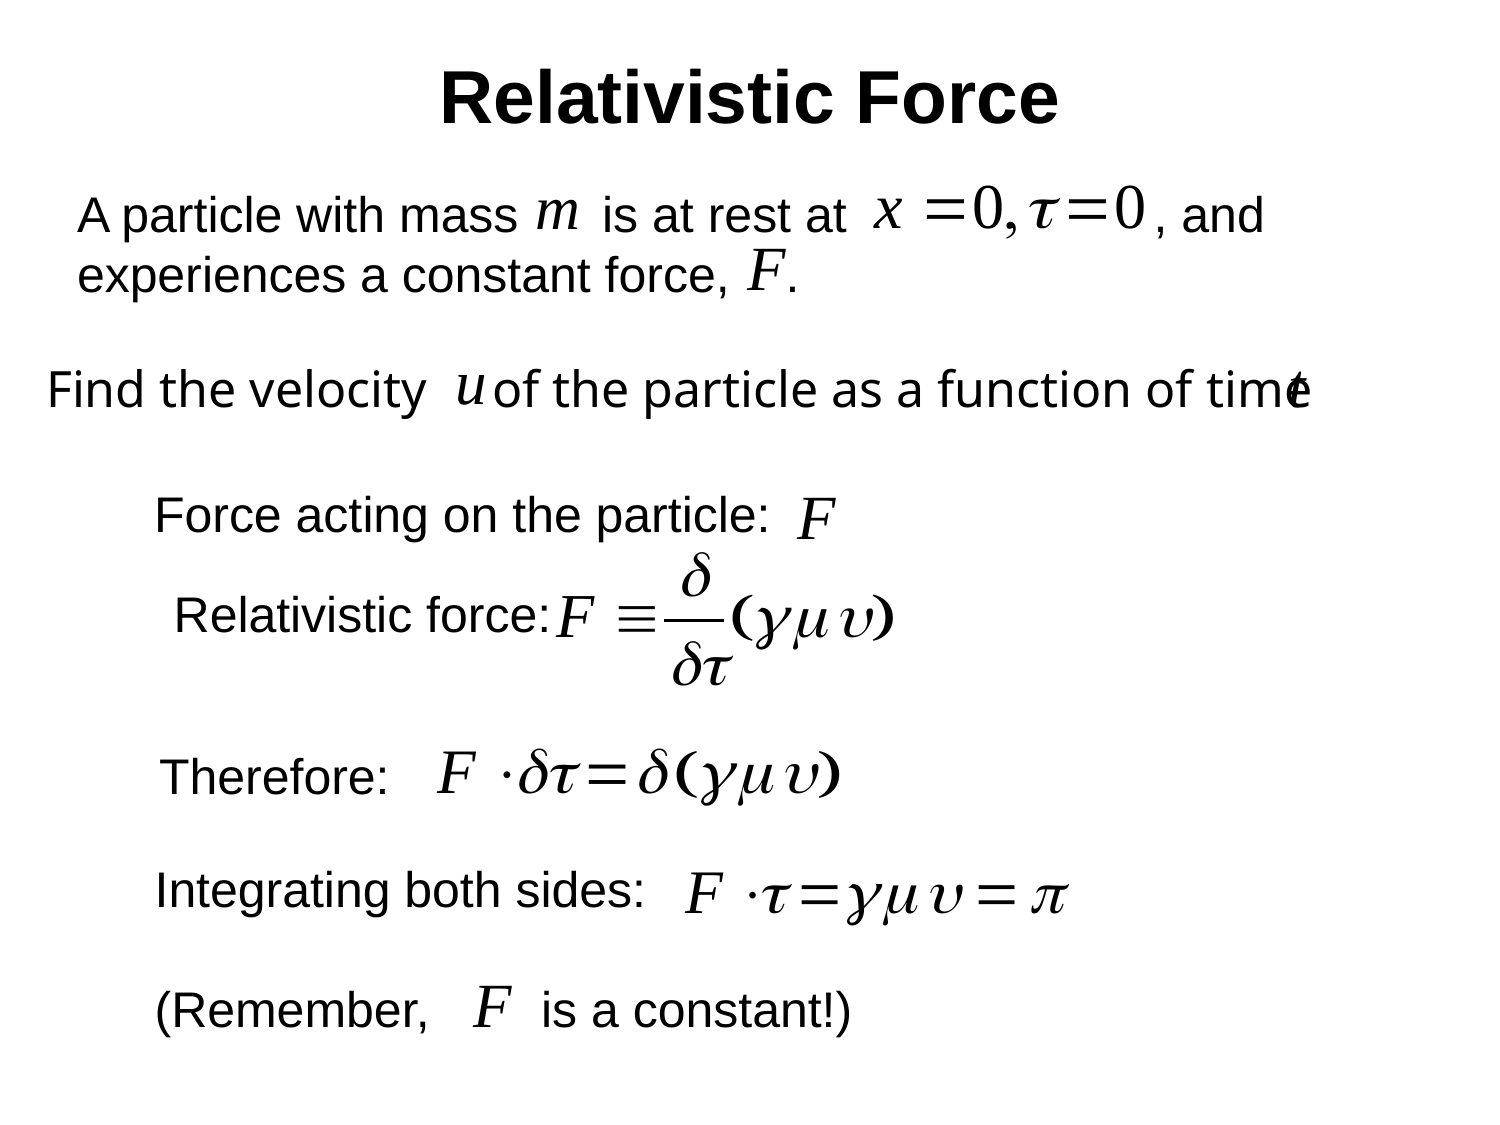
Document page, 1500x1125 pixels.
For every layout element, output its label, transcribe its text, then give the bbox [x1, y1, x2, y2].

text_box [447, 362, 501, 416]
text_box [1279, 359, 1323, 418]
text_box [149, 538, 901, 701]
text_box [149, 724, 851, 826]
title Relativistic Force [0, 0, 1500, 188]
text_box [149, 849, 1073, 1048]
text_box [62, 174, 1413, 312]
text_box Find the velocity of the particle as a function of time [31, 349, 1328, 425]
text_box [149, 474, 851, 537]
